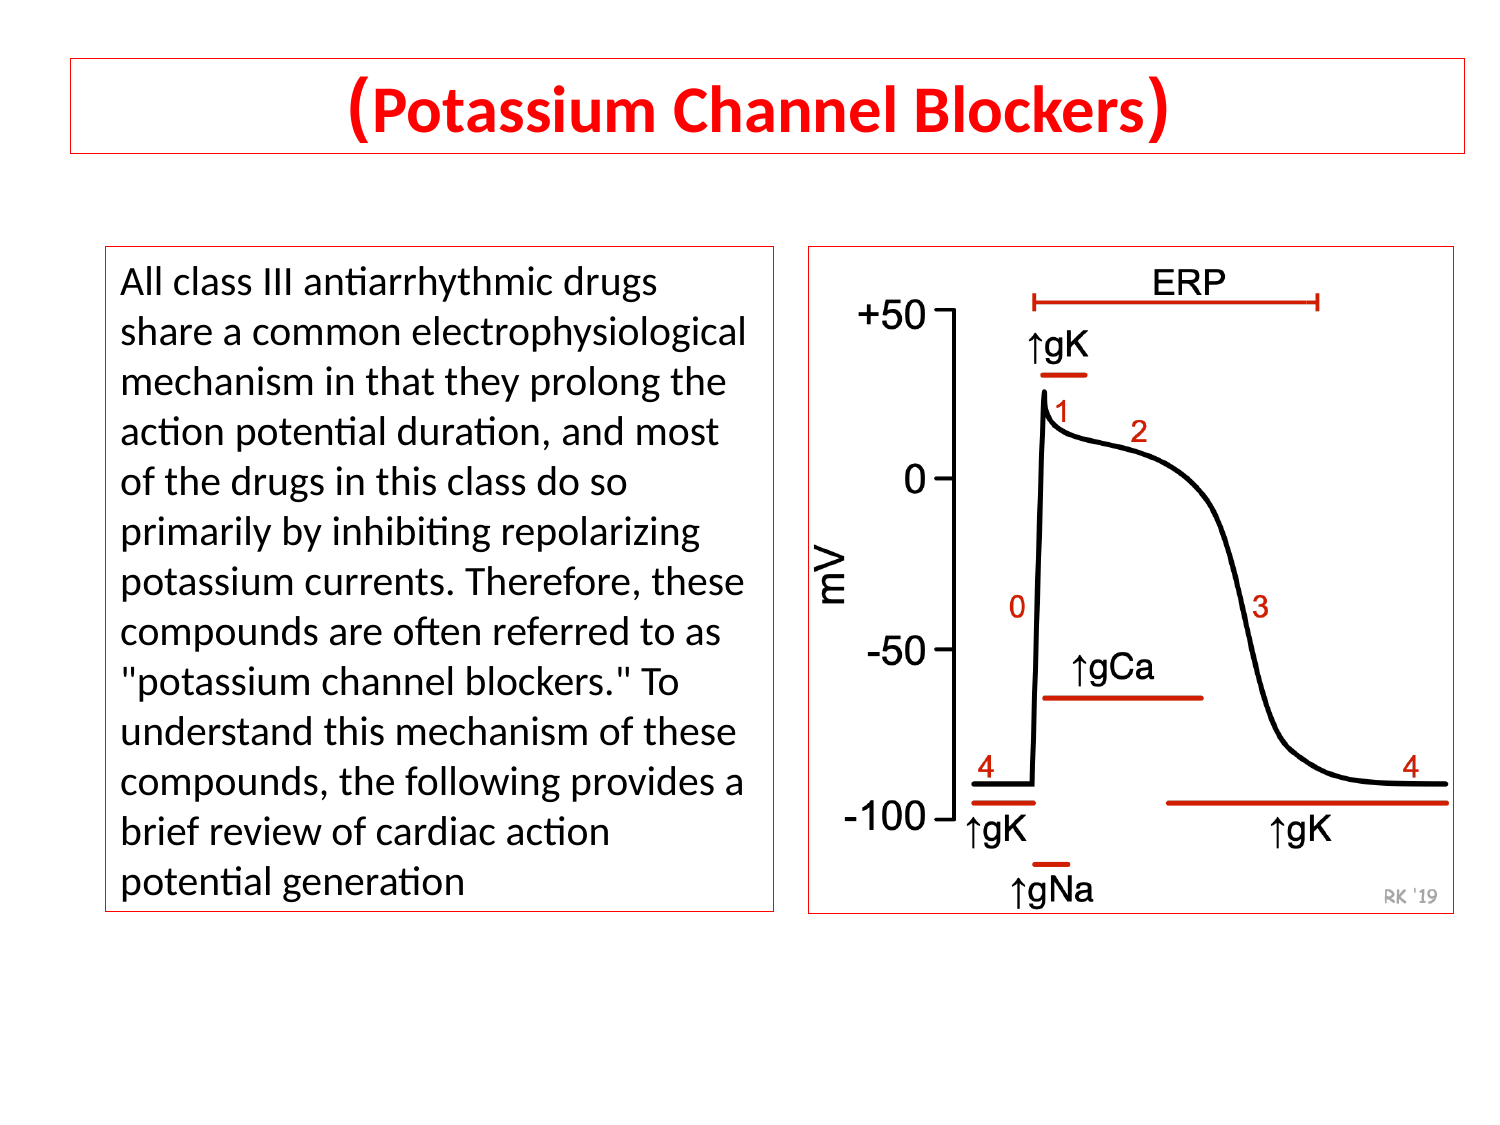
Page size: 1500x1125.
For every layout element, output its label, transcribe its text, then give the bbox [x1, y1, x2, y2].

text_box (Potassium Channel Blockers) [70, 58, 1465, 154]
picture [808, 245, 1454, 915]
text_box All class III antiarrhythmic drugs share a common electrophysiological mechanism in that they prolong the action potential duration, and most of the drugs in this class do so primarily by inhibiting repolarizing potassium currents. Therefore, these compounds are often referred to as "potassium channel blockers." To understand this mechanism of these compounds, the following provides a brief review of cardiac action potential generation [105, 246, 774, 912]
